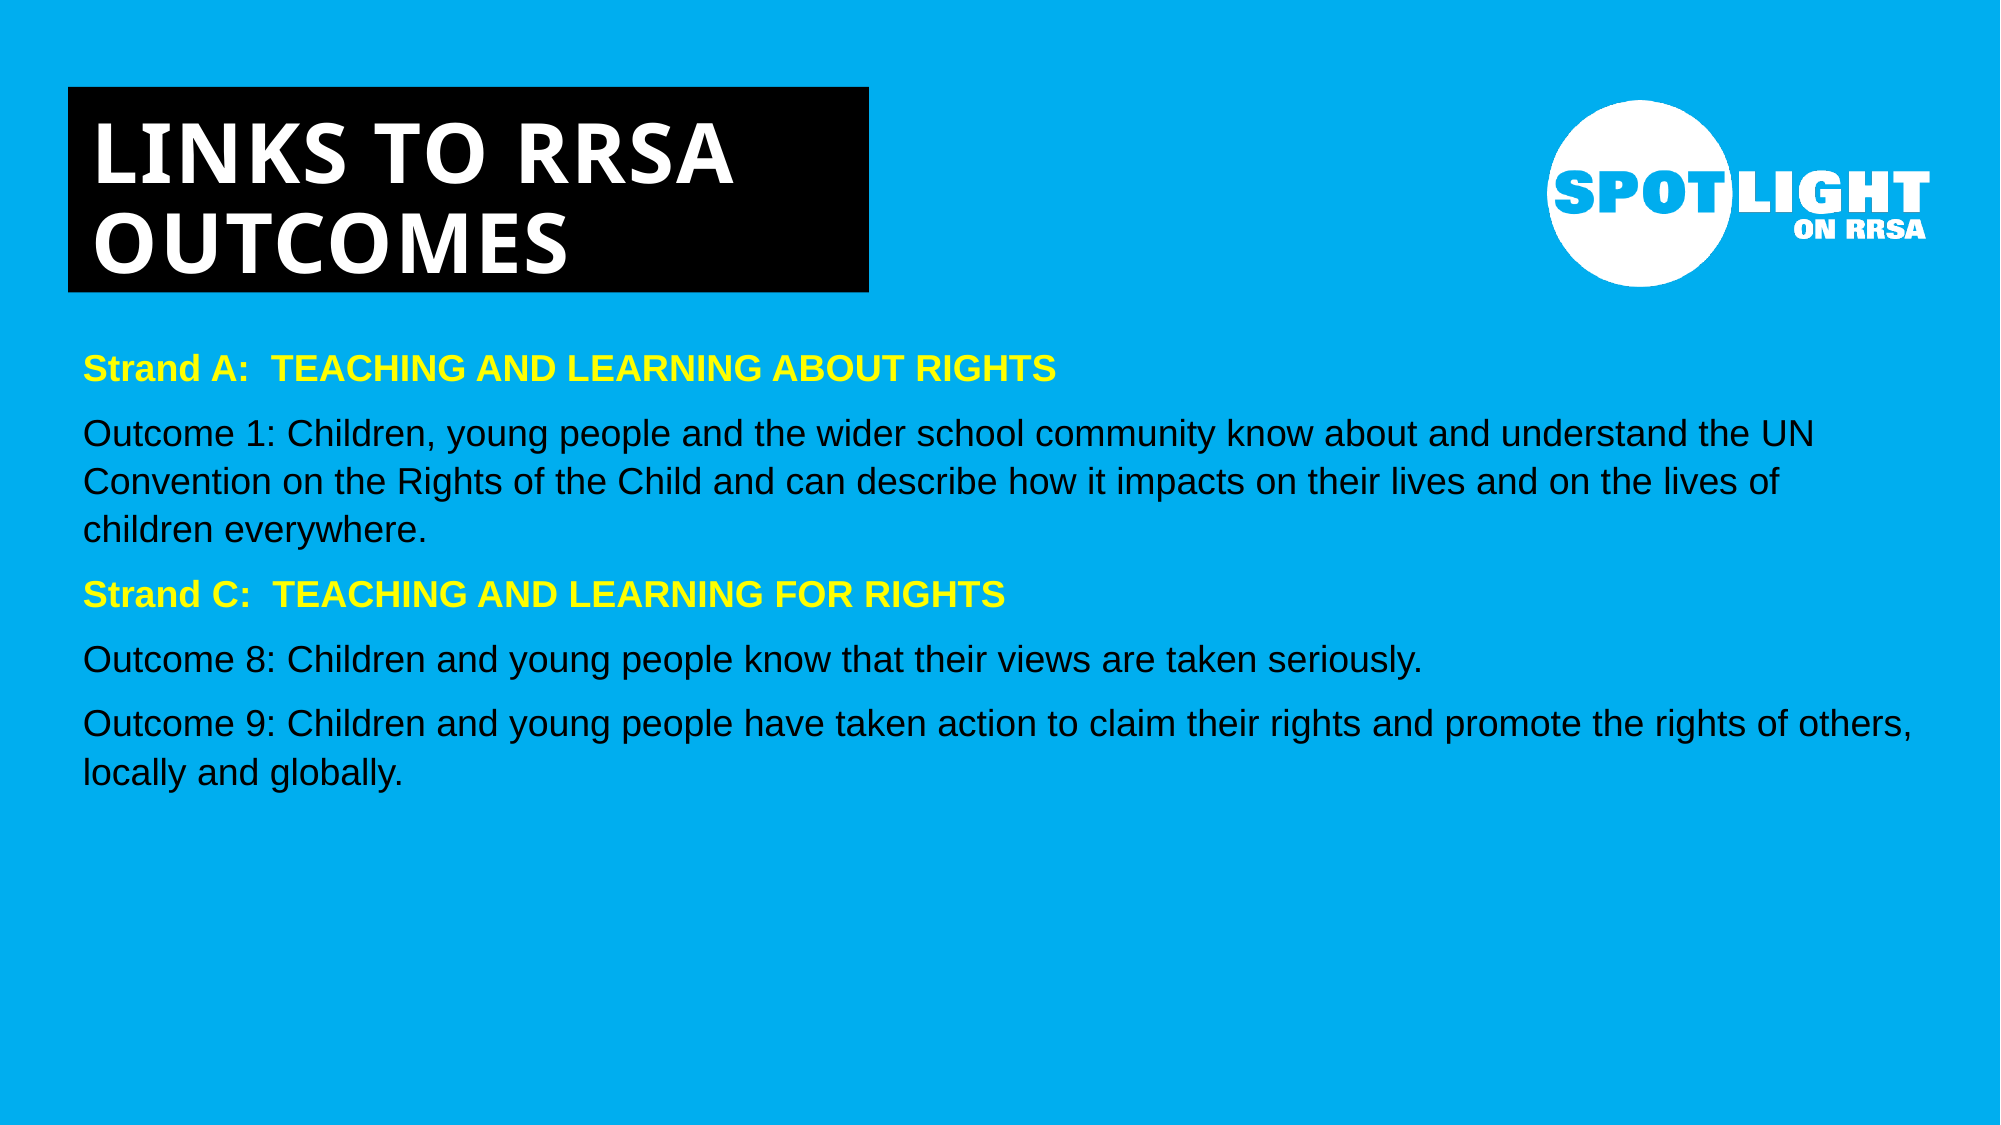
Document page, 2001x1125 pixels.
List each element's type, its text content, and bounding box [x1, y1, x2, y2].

picture [1894, 172, 1929, 212]
list LINKS TO RRSA OUTCOMES [68, 86, 869, 293]
picture [1816, 220, 1834, 238]
picture [1795, 220, 1813, 238]
picture [1847, 220, 1864, 238]
picture [1868, 220, 1884, 238]
picture [1776, 172, 1792, 212]
picture [1740, 172, 1770, 212]
text_box Strand A: TEACHING AND LEARNING ABOUT RIGHTS Outcome 1: Children, young people and the wider school community know about and understand the UN Convention on the Rights of the Child and can describe how it impacts on their lives and on the lives of children everywhere. Strand C: TEACHING AND LEARNING FOR RIGHTS Outcome 8: Children and young people know that their views are taken seriously.​ Outcome 9: Children and young people have taken action to claim their rights and promote the rights of others, locally and globally. [68, 333, 1932, 865]
picture [1799, 171, 1841, 213]
picture [1849, 172, 1887, 212]
picture [1905, 220, 1925, 238]
picture [1887, 220, 1904, 238]
picture [1548, 101, 1732, 286]
